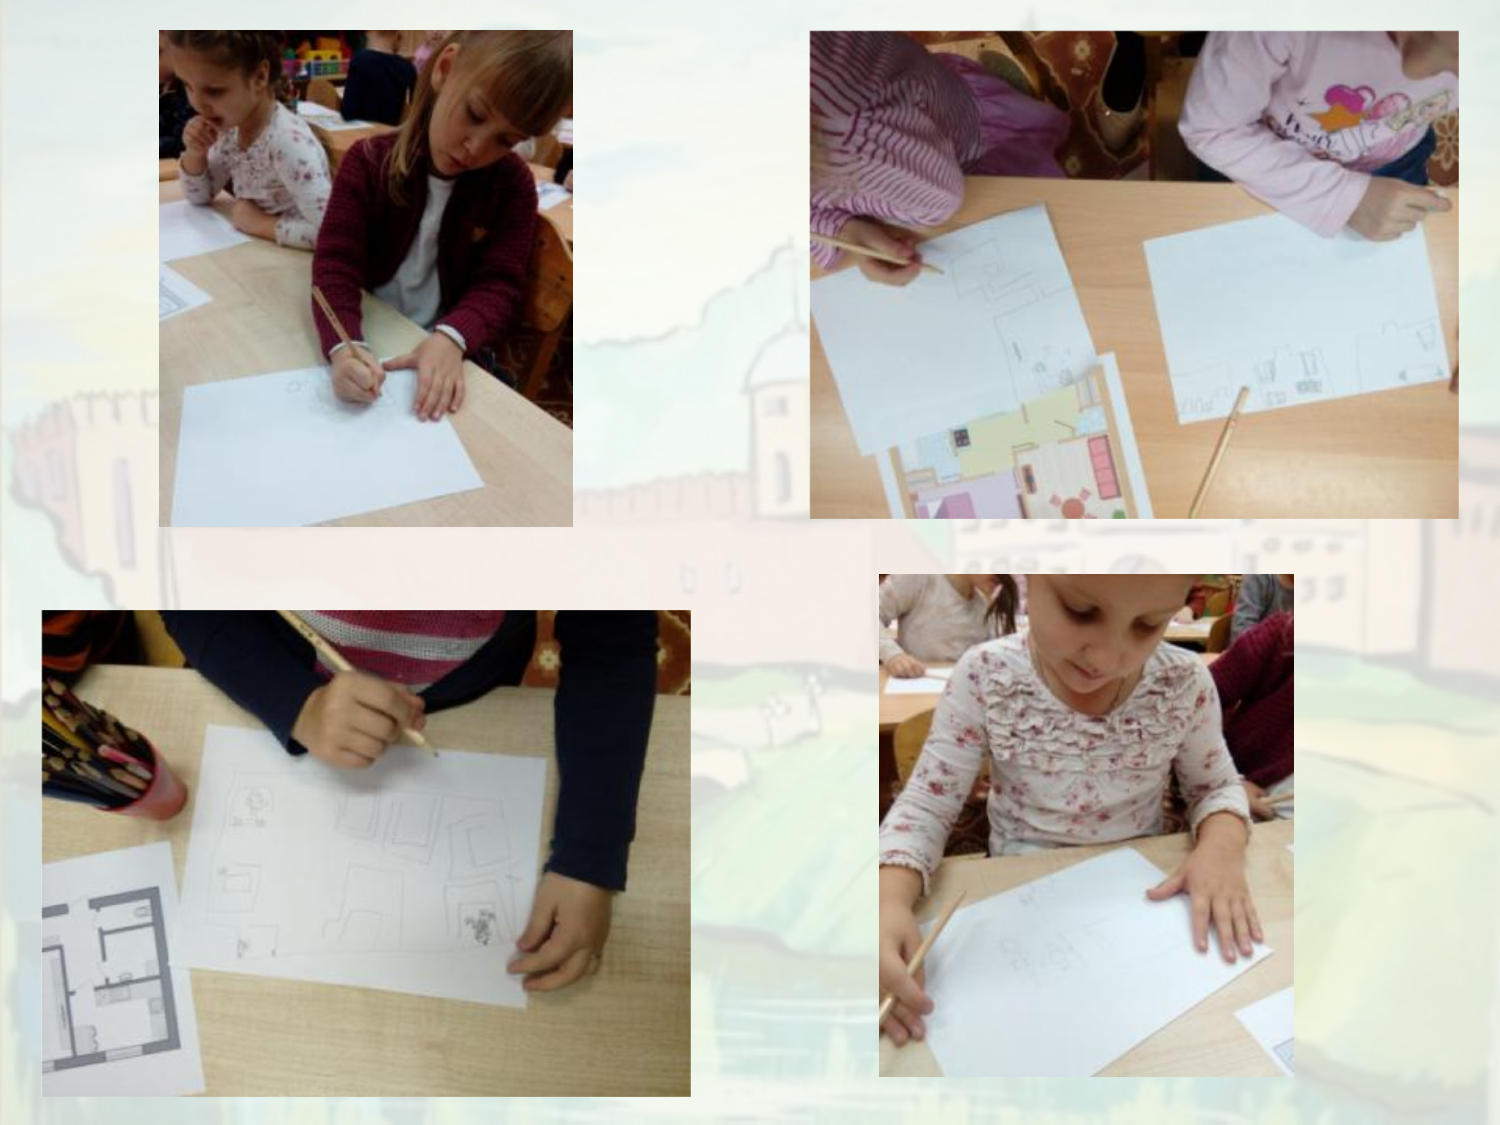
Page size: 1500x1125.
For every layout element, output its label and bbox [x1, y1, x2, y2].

picture [43, 30, 690, 1125]
picture [811, 0, 1458, 1077]
